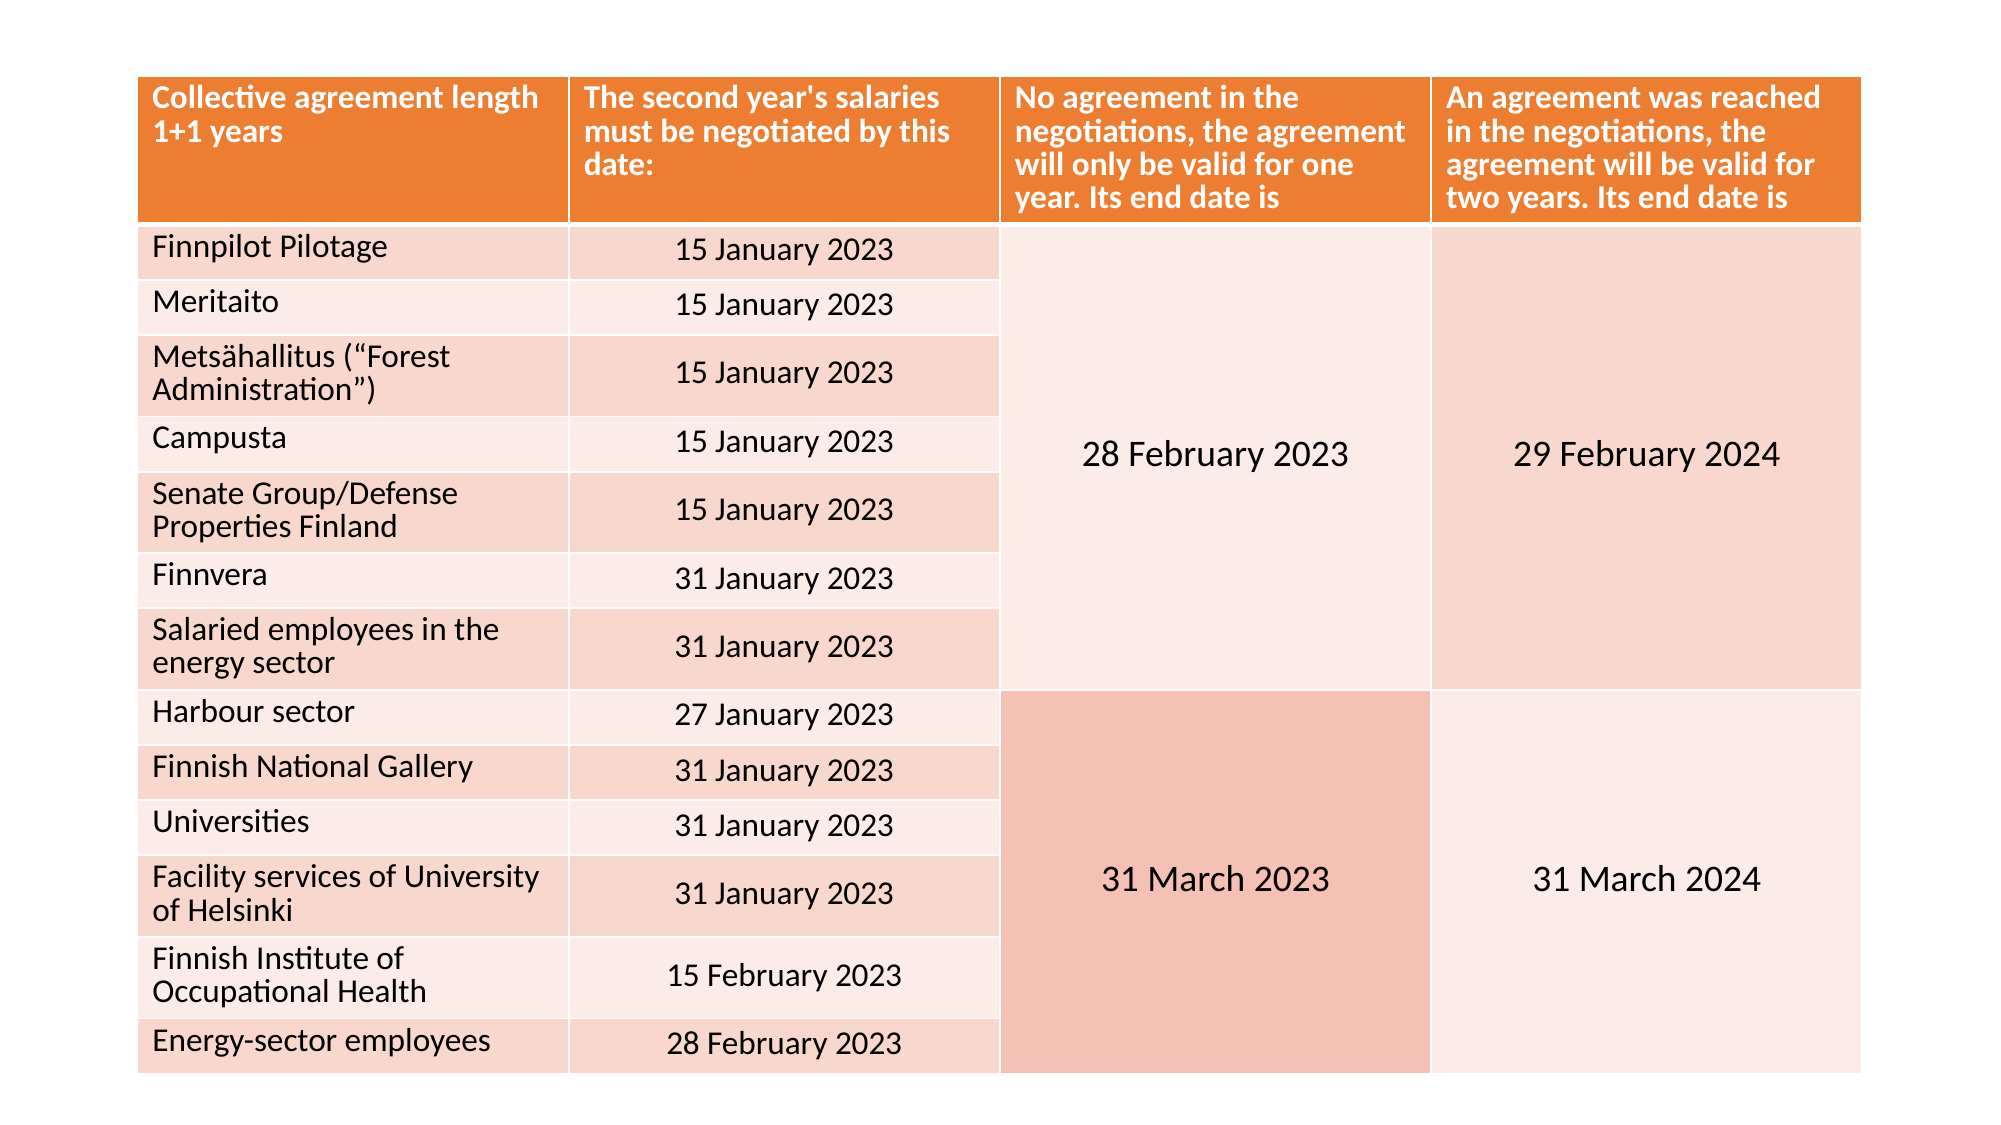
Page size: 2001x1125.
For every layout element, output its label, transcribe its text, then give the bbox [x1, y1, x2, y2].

table_header Collective agreement length 1+1 years [138, 77, 568, 222]
table_cell 15 January 2023 [570, 336, 999, 416]
table_cell Finnish National Gallery [138, 746, 568, 799]
table_cell 28 February 2023 [1001, 227, 1430, 689]
table_cell Harbour sector [138, 691, 568, 744]
table_cell 31 January 2023 [570, 801, 999, 854]
table_cell 31 January 2023 [570, 554, 999, 607]
table_cell Senate Group/Defense Properties Finland [138, 473, 568, 552]
table_cell Facility services of University of Helsinki [138, 856, 568, 936]
table_cell 31 January 2023 [570, 856, 999, 936]
table_cell 31 January 2023 [570, 609, 999, 689]
table_cell Universities [138, 801, 568, 854]
table_cell 29 February 2024 [1432, 227, 1861, 689]
table_cell Finnpilot Pilotage [138, 227, 568, 279]
table_cell 15 January 2023 [570, 417, 999, 471]
table_cell 31 March 2023 [1001, 691, 1430, 1073]
table_cell 31 March 2024 [1432, 691, 1861, 1073]
table_cell 31 January 2023 [570, 746, 999, 799]
table_cell 28 February 2023 [570, 1019, 999, 1073]
table_cell Metsähallitus (“Forest Administration”) [138, 336, 568, 416]
table_cell Finnvera [138, 554, 568, 607]
table_cell Finnish Institute of Occupational Health [138, 938, 568, 1018]
table_cell 27 January 2023 [570, 691, 999, 744]
table_cell 15 February 2023 [570, 938, 999, 1018]
table_cell 15 January 2023 [570, 473, 999, 552]
table_cell Energy-sector employees [138, 1019, 568, 1073]
table_cell 15 January 2023 [570, 227, 999, 279]
table_header No agreement in the negotiations, the agreement will only be valid for one year. Its end date is [1001, 77, 1430, 222]
table_header An agreement was reached in the negotiations, the agreement will be valid for two years. Its end date is [1432, 77, 1861, 222]
table_cell Salaried employees in the energy sector [138, 609, 568, 689]
table_cell Meritaito [138, 281, 568, 334]
table_cell 15 January 2023 [570, 281, 999, 334]
table_cell Campusta [138, 417, 568, 471]
table_header The second year's salaries must be negotiated by this date: [570, 77, 999, 222]
